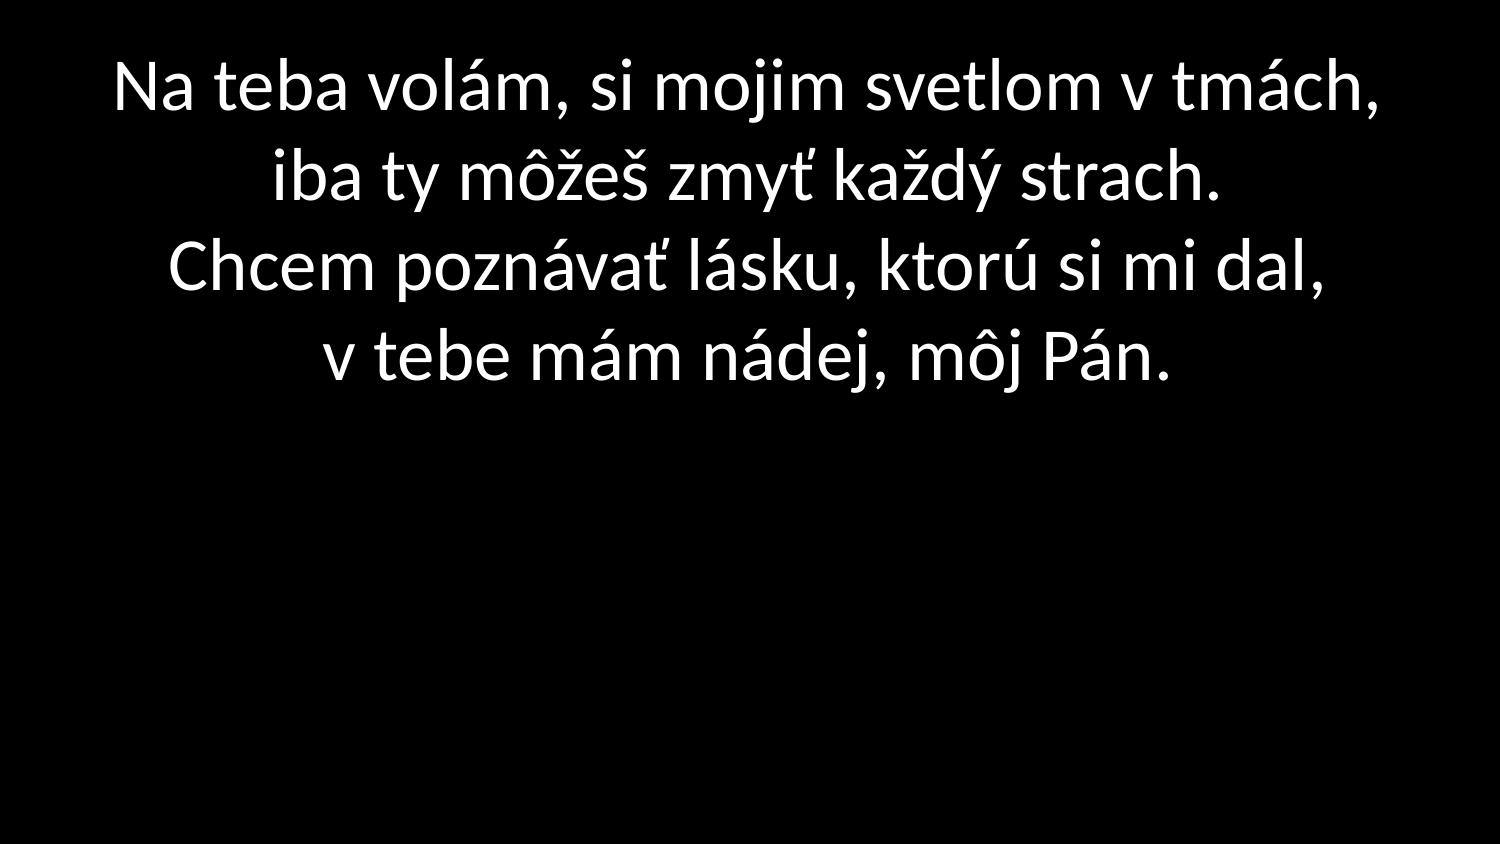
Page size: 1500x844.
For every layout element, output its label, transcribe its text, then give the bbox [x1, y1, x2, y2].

title Na teba volám, si mojim svetlom v tmách, iba ty môžeš zmyť každý strach. Chcem poznávať lásku, ktorú si mi dal, v tebe mám nádej, môj Pán. [21, 27, 1476, 825]
